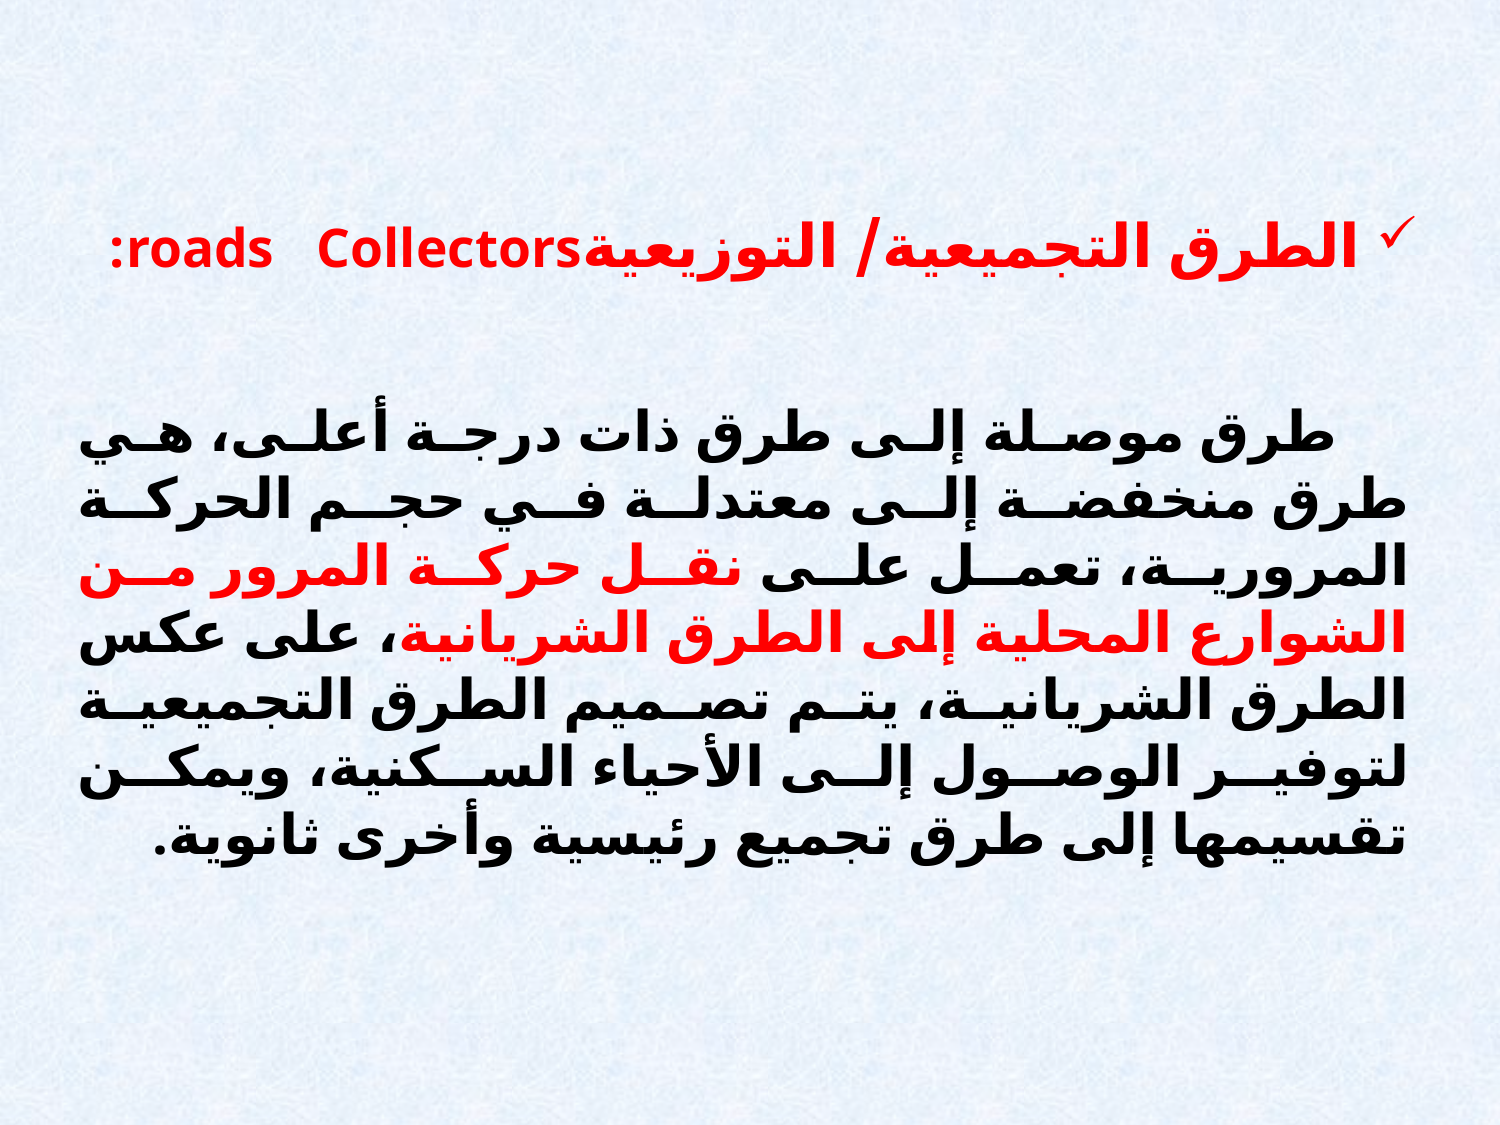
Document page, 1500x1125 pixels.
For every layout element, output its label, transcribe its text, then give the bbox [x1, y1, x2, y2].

text_box طرق موصلة إلى طرق ذات درجة أعلى، هي طرق منخفضة إلى معتدلة في حجم الحركة المرورية، تعمل على نقل حركة المرور من الشوارع المحلية إلى الطرق الشريانية، على عكس الطرق الشريانية، يتم تصميم الطرق التجميعية لتوفير الوصول إلى الأحياء السكنية، ويمكن تقسيمها إلى طرق تجميع رئيسية وأخرى ثانوية. [62, 387, 1425, 888]
list الطرق التجميعية/ التوزيعيةroads Collectors: [75, 200, 1425, 325]
